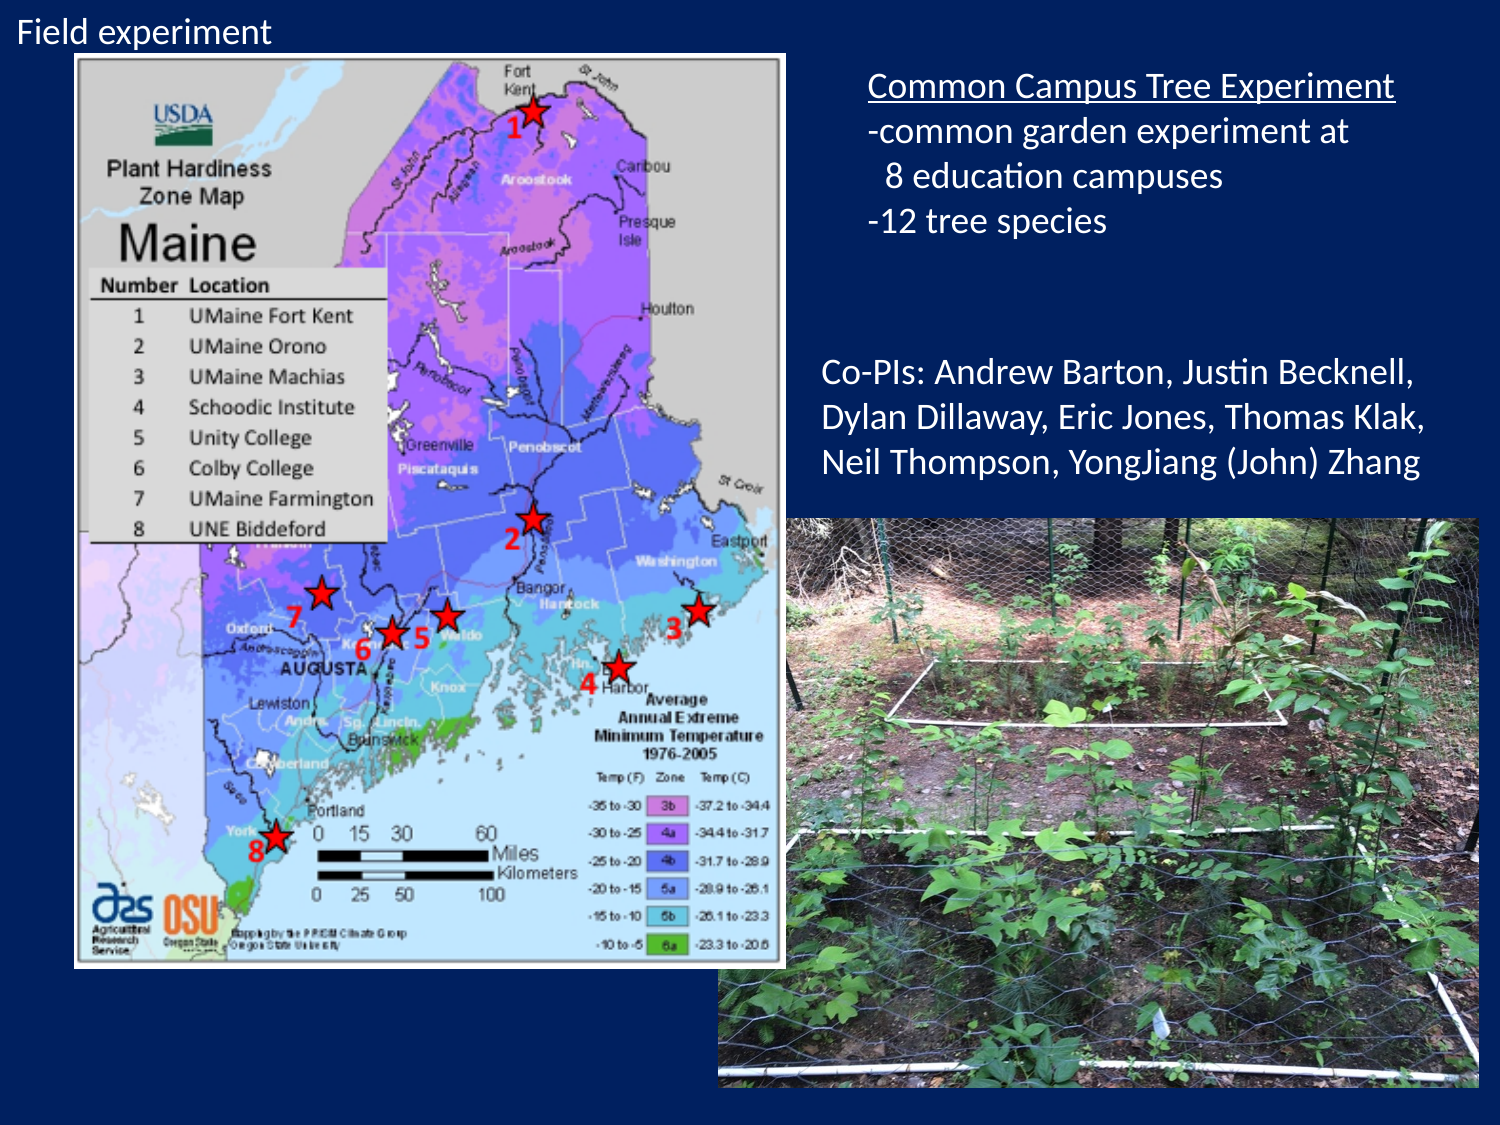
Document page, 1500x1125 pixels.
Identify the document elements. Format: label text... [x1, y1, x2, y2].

text_box Field experiment [1, 0, 288, 60]
picture [74, 53, 1479, 1089]
text_box Co-PIs: Andrew Barton, Justin Becknell, Dylan Dillaway, Eric Jones, Thomas Klak, Neil Thompson, YongJiang (John) Zhang [806, 339, 1500, 490]
text_box Common Campus Tree Experiment -common garden experiment at 8 education campuses -12 tree species [852, 53, 1411, 249]
